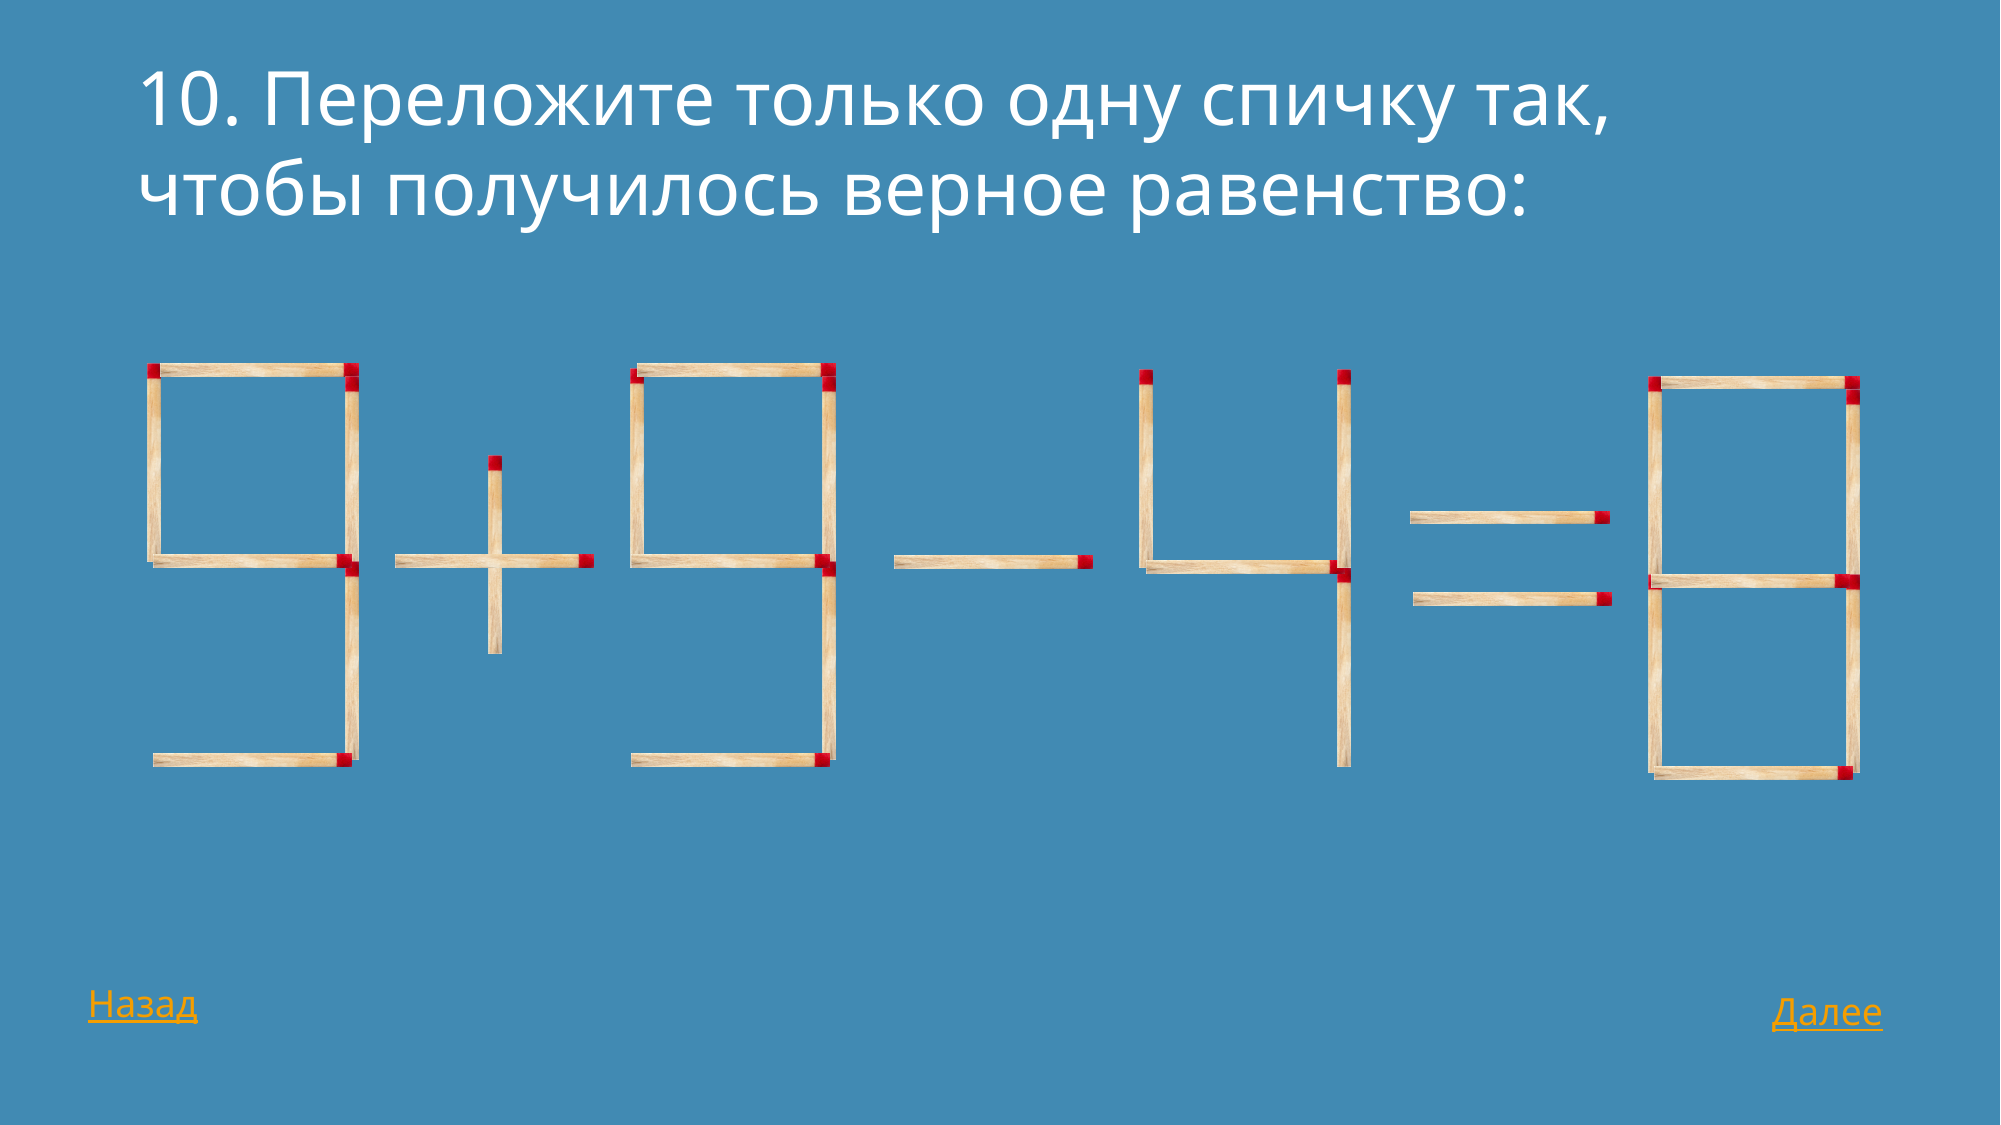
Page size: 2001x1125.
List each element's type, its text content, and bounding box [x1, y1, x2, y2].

text_box Назад [72, 972, 213, 1038]
picture [54, 363, 452, 767]
picture [1555, 376, 1953, 780]
picture [1410, 511, 1610, 525]
subtitle 10. Переложите только одну спичку так, чтобы получилось верное равенство: [120, 42, 1824, 232]
picture [395, 456, 594, 654]
picture [537, 363, 929, 767]
picture [1412, 592, 1612, 606]
picture [894, 555, 1093, 569]
text_box Далее [1757, 980, 1899, 1047]
picture [1046, 370, 1444, 767]
